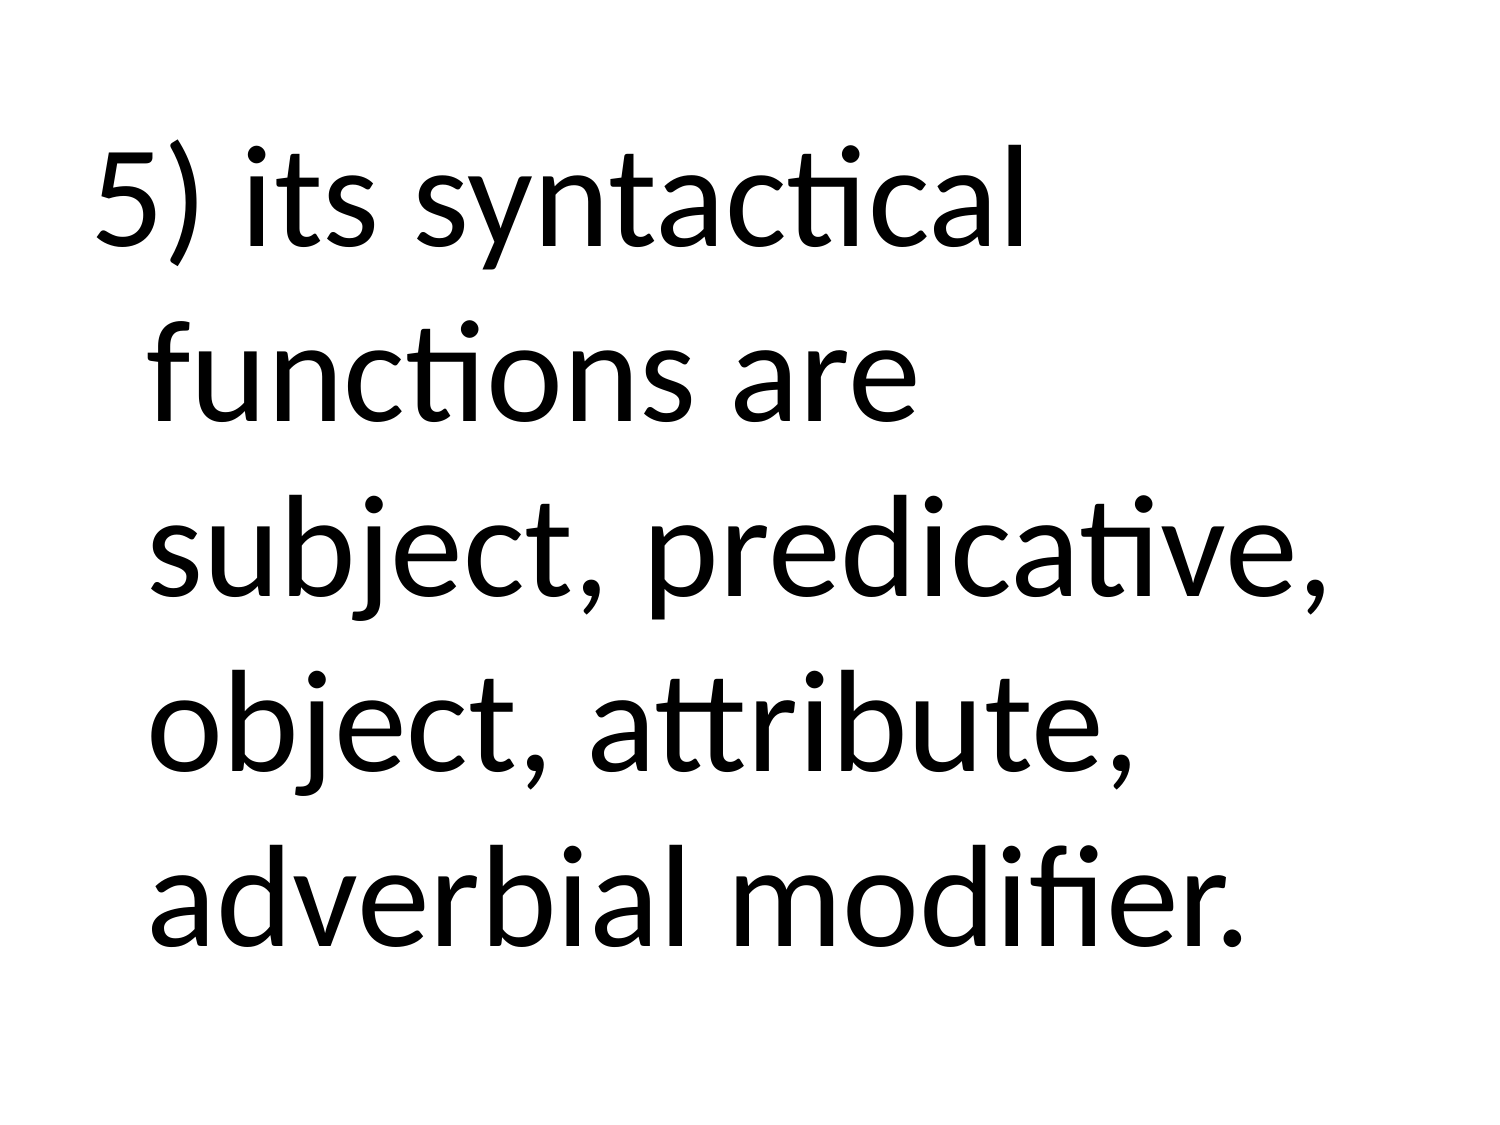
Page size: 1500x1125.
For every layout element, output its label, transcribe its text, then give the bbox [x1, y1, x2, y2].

list 5) its syntactical functions are subject, predicative, object, attribute, adverbial modifier. [75, 93, 1425, 1005]
